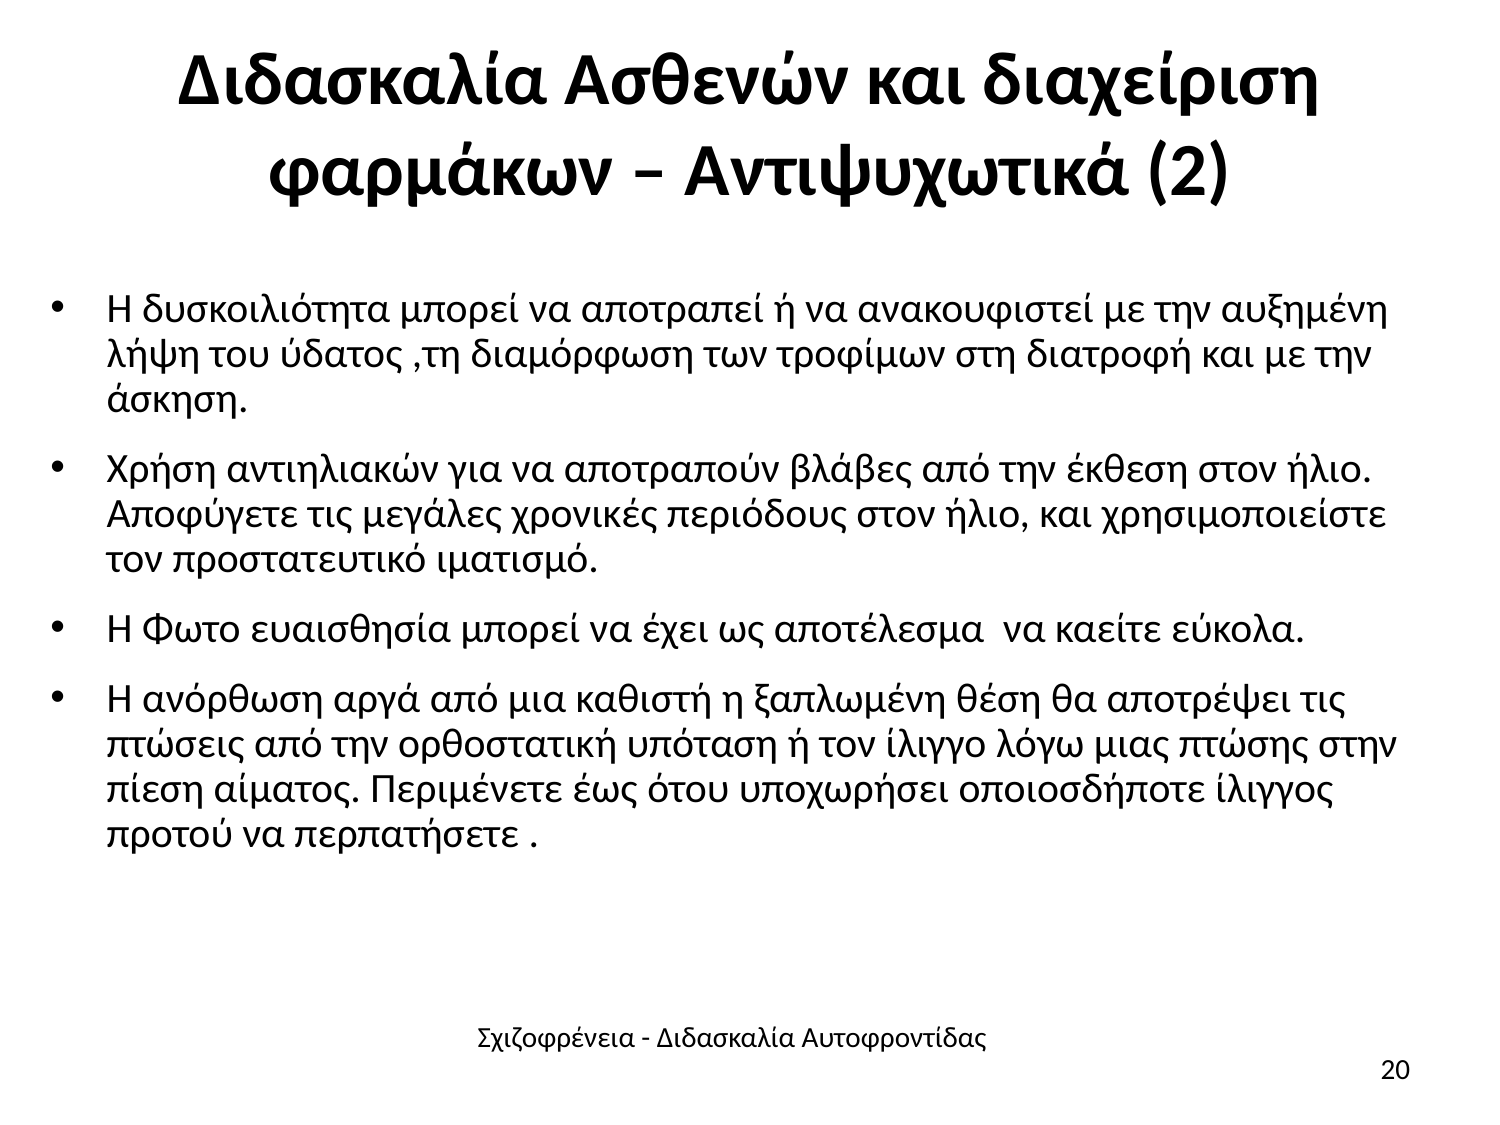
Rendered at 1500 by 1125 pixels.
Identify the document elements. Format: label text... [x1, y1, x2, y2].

list Η δυσκοιλιότητα μπορεί να αποτραπεί ή να ανακουφιστεί με την αυξημένη λήψη του ύδατος ,τη διαμόρφωση των τροφίμων στη διατροφή και με την άσκηση. Χρήση αντιηλιακών για να αποτραπούν βλάβες από την έκθεση στον ήλιο. Αποφύγετε τις μεγάλες χρονικές περιόδους στον ήλιο, και χρησιμοποιείστε τον προστατευτικό ιματισμό. Η Φωτο ευαισθησία μπορεί να έχει ως αποτέλεσμα να καείτε εύκολα. Η ανόρθωση αργά από μια καθιστή η ξαπλωμένη θέση θα αποτρέψει τις πτώσεις από την ορθοστατική υπόταση ή τον ίλιγγο λόγω μιας πτώσης στην πίεση αίματος. Περιμένετε έως ότου υποχωρήσει οποιοσδήποτε ίλιγγος προτού να περπατήσετε . [35, 278, 1465, 665]
title Διδασκαλία Ασθενών και διαχείριση φαρμάκων – Αντιψυχωτικά (2) [75, 42, 1425, 198]
text_box 20 [1074, 1042, 1425, 1103]
text_box Σχιζοφρένεια - Διδασκαλία Αυτοφροντίδας [53, 1011, 1412, 1094]
